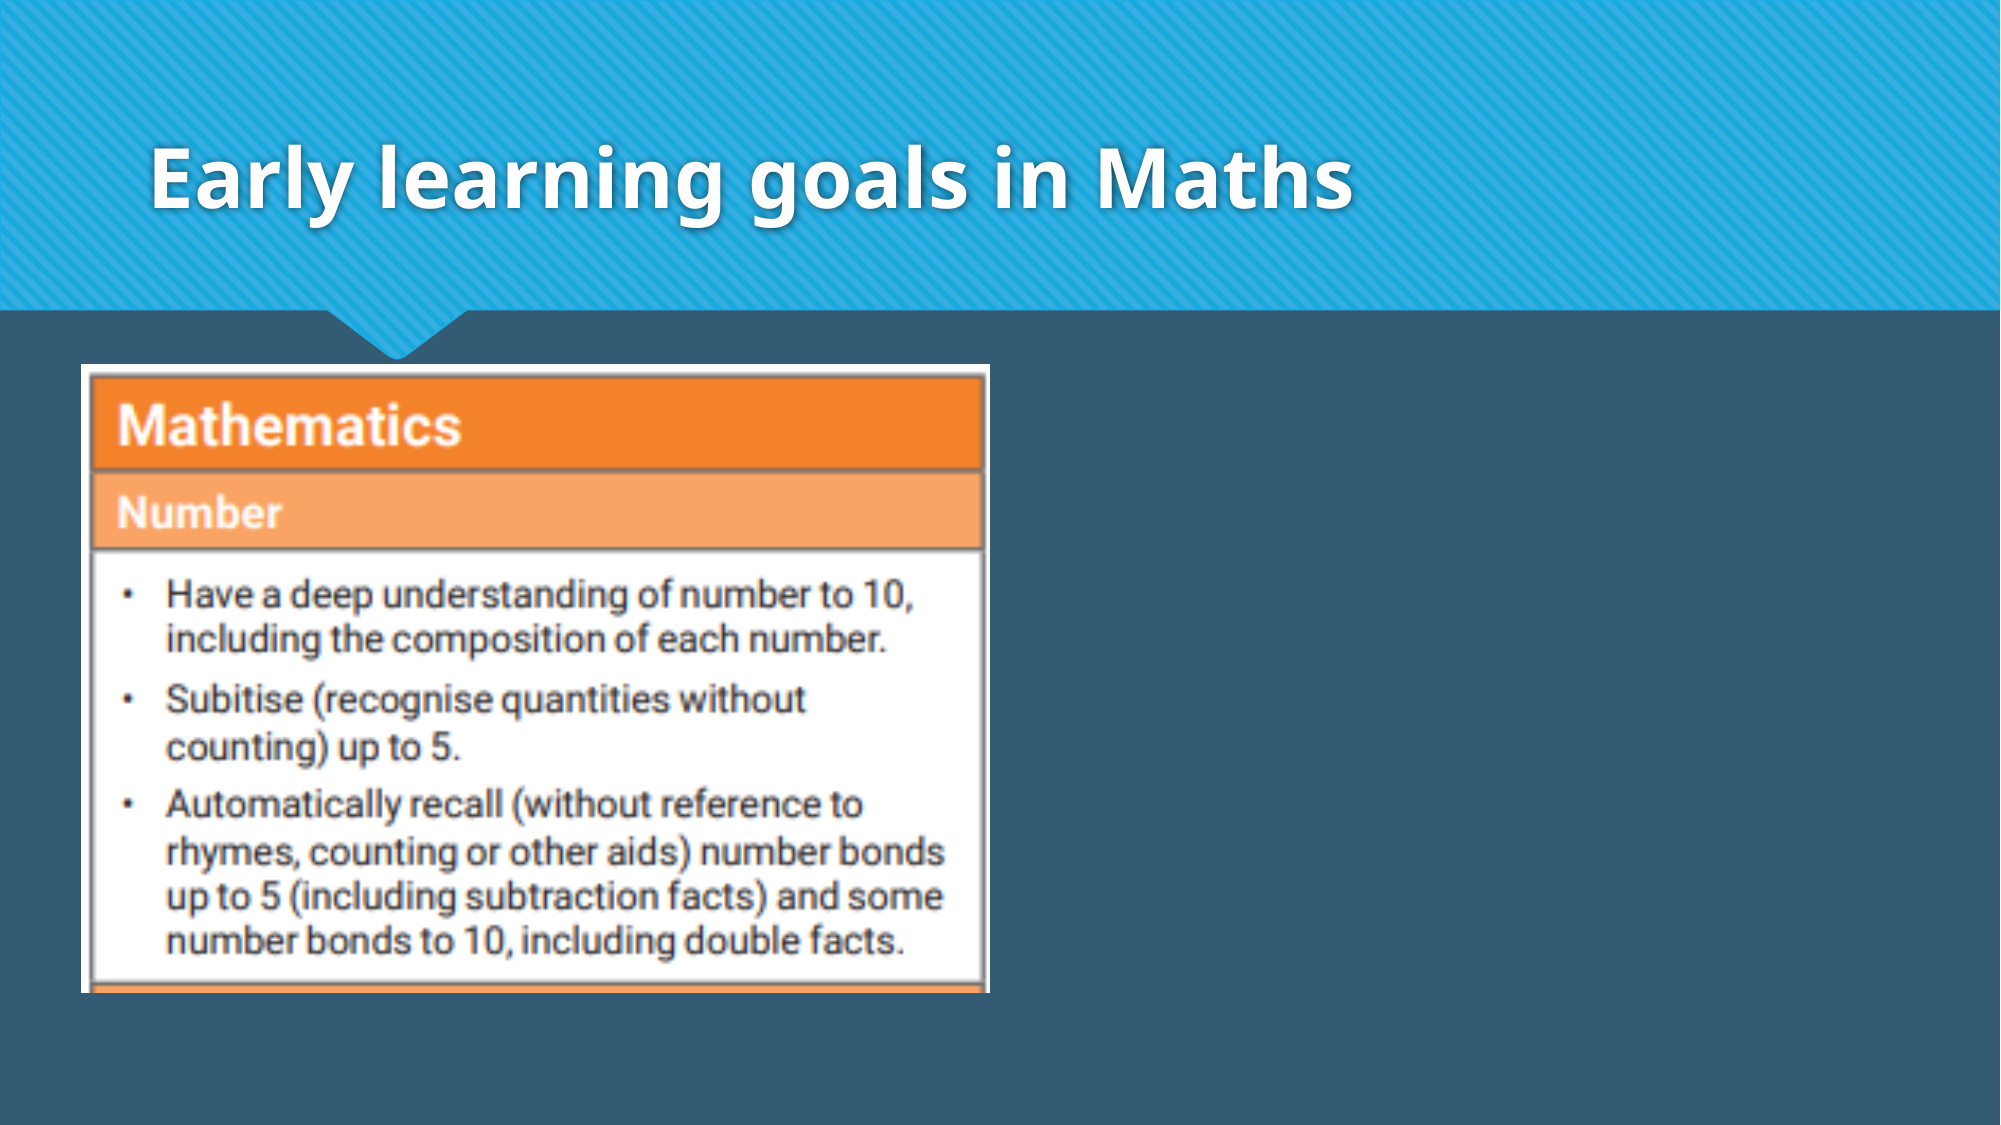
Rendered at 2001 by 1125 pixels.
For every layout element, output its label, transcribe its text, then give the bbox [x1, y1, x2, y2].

picture [81, 364, 990, 994]
title Early learning goals in Maths [132, 73, 1868, 233]
